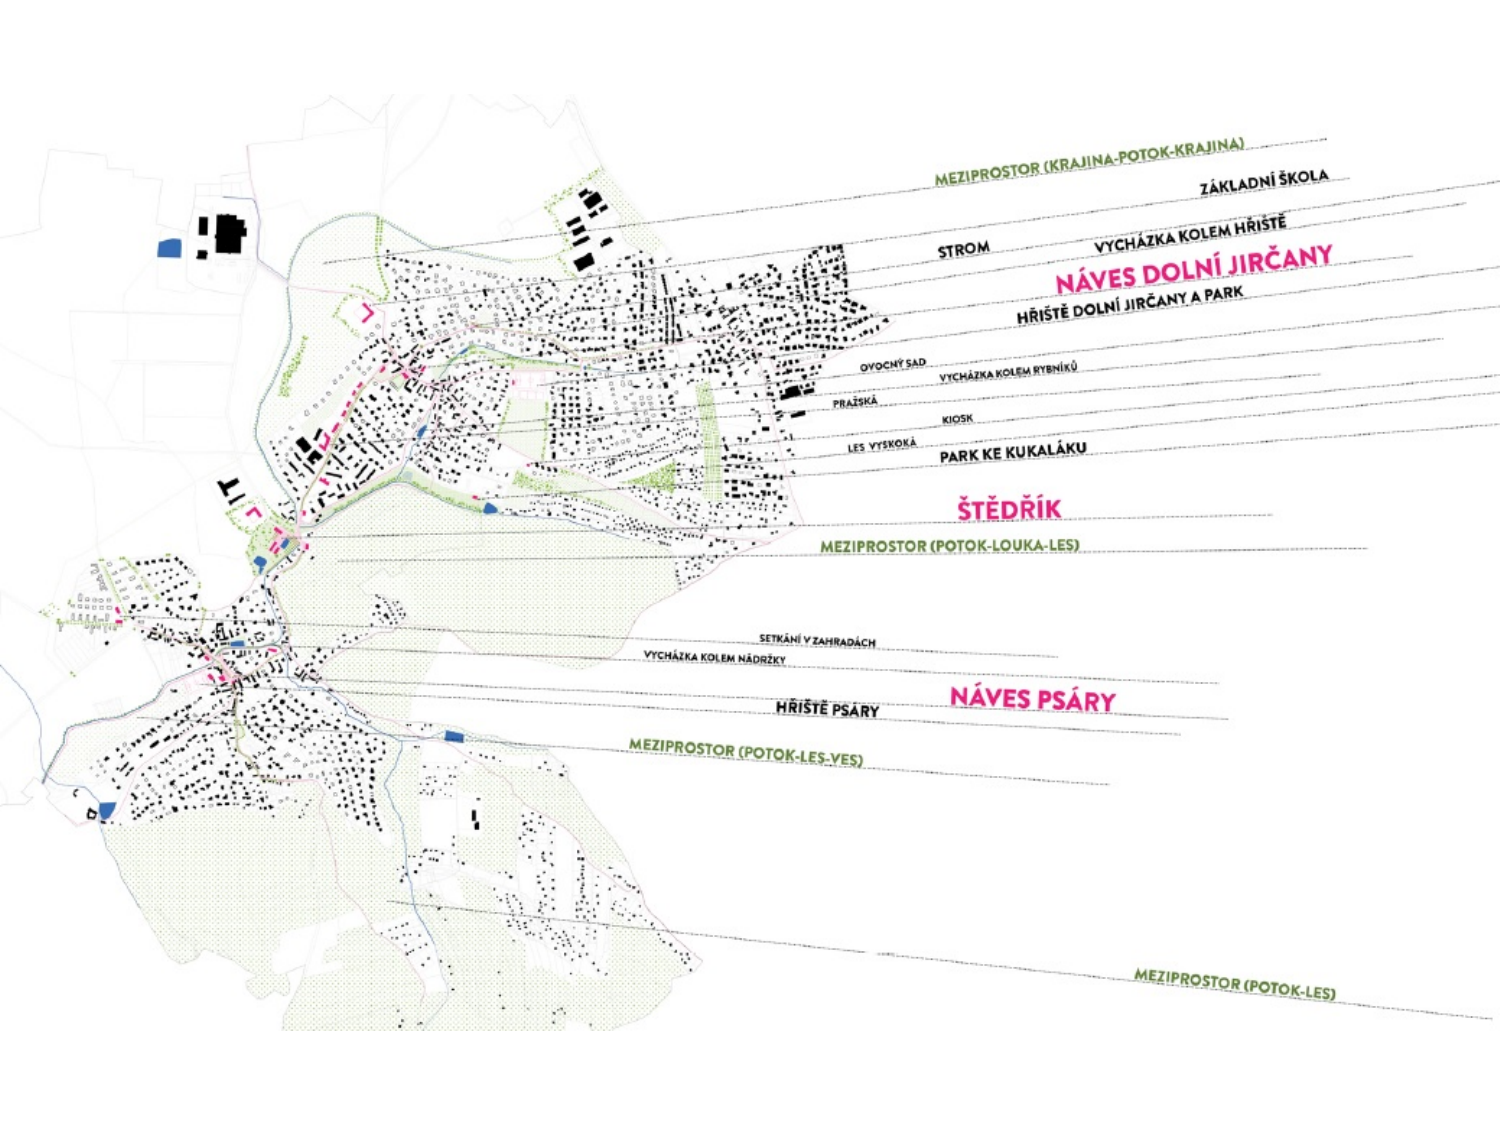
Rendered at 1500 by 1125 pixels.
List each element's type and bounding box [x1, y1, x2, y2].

picture [0, 94, 1500, 1031]
